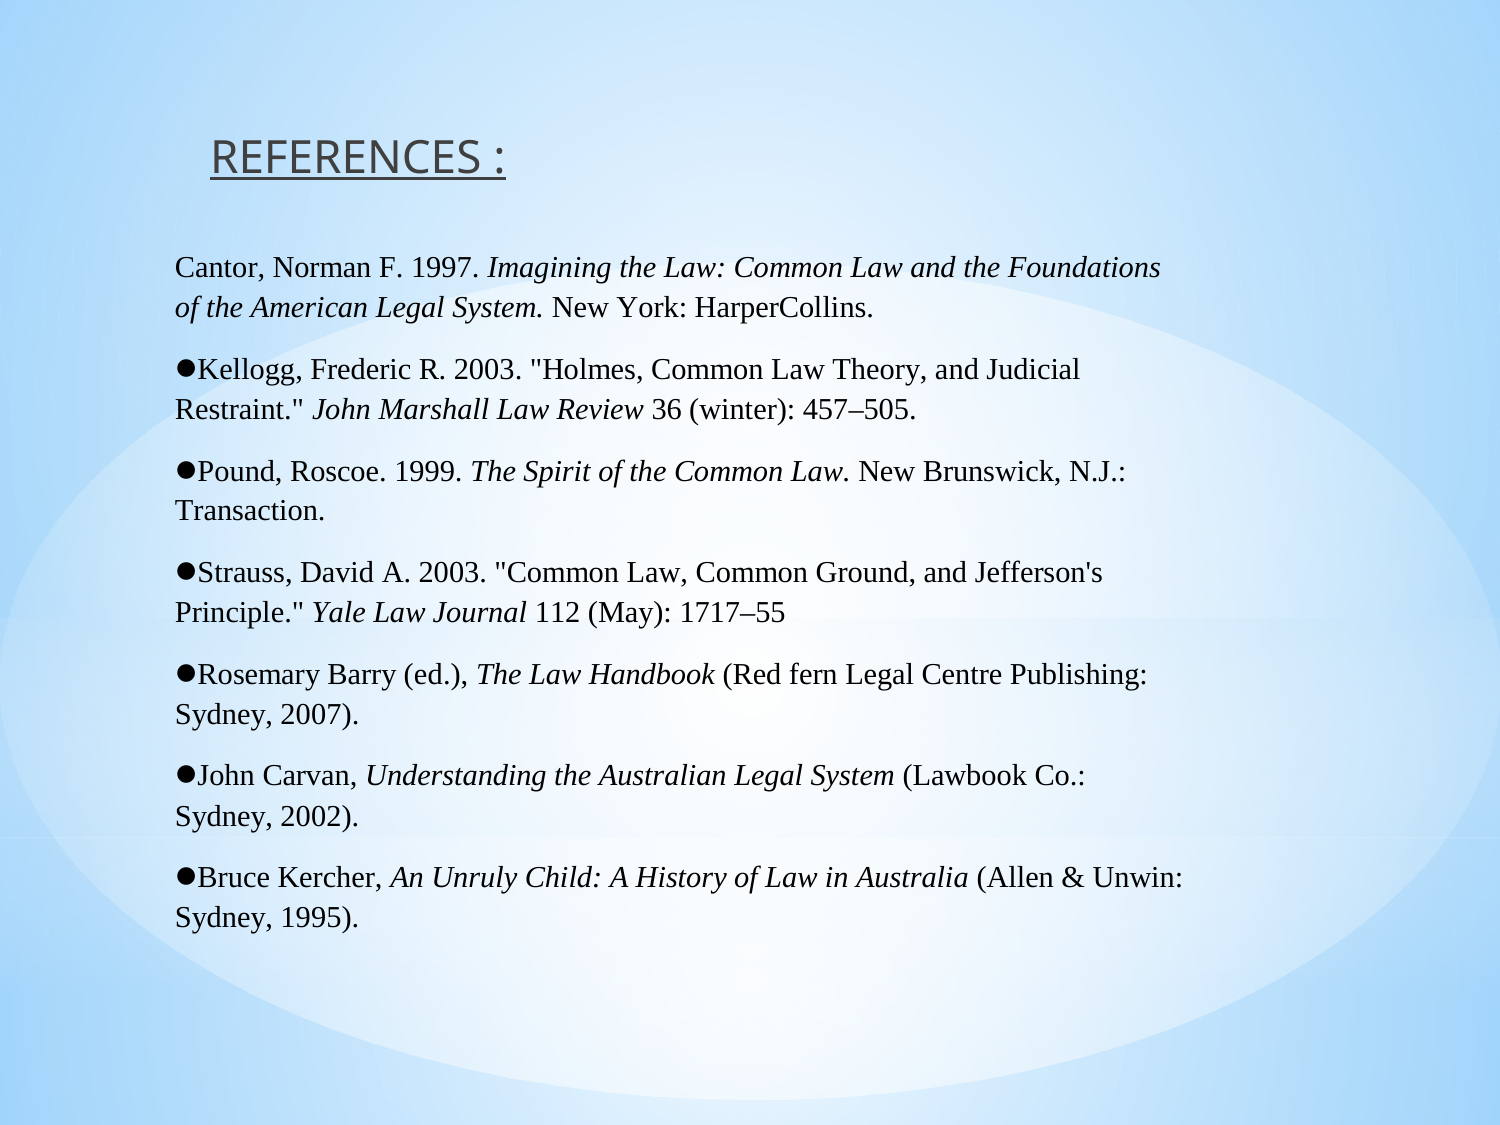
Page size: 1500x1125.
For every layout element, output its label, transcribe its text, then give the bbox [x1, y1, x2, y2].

picture [174, 249, 1188, 961]
list REFERENCES : [187, 120, 1238, 690]
